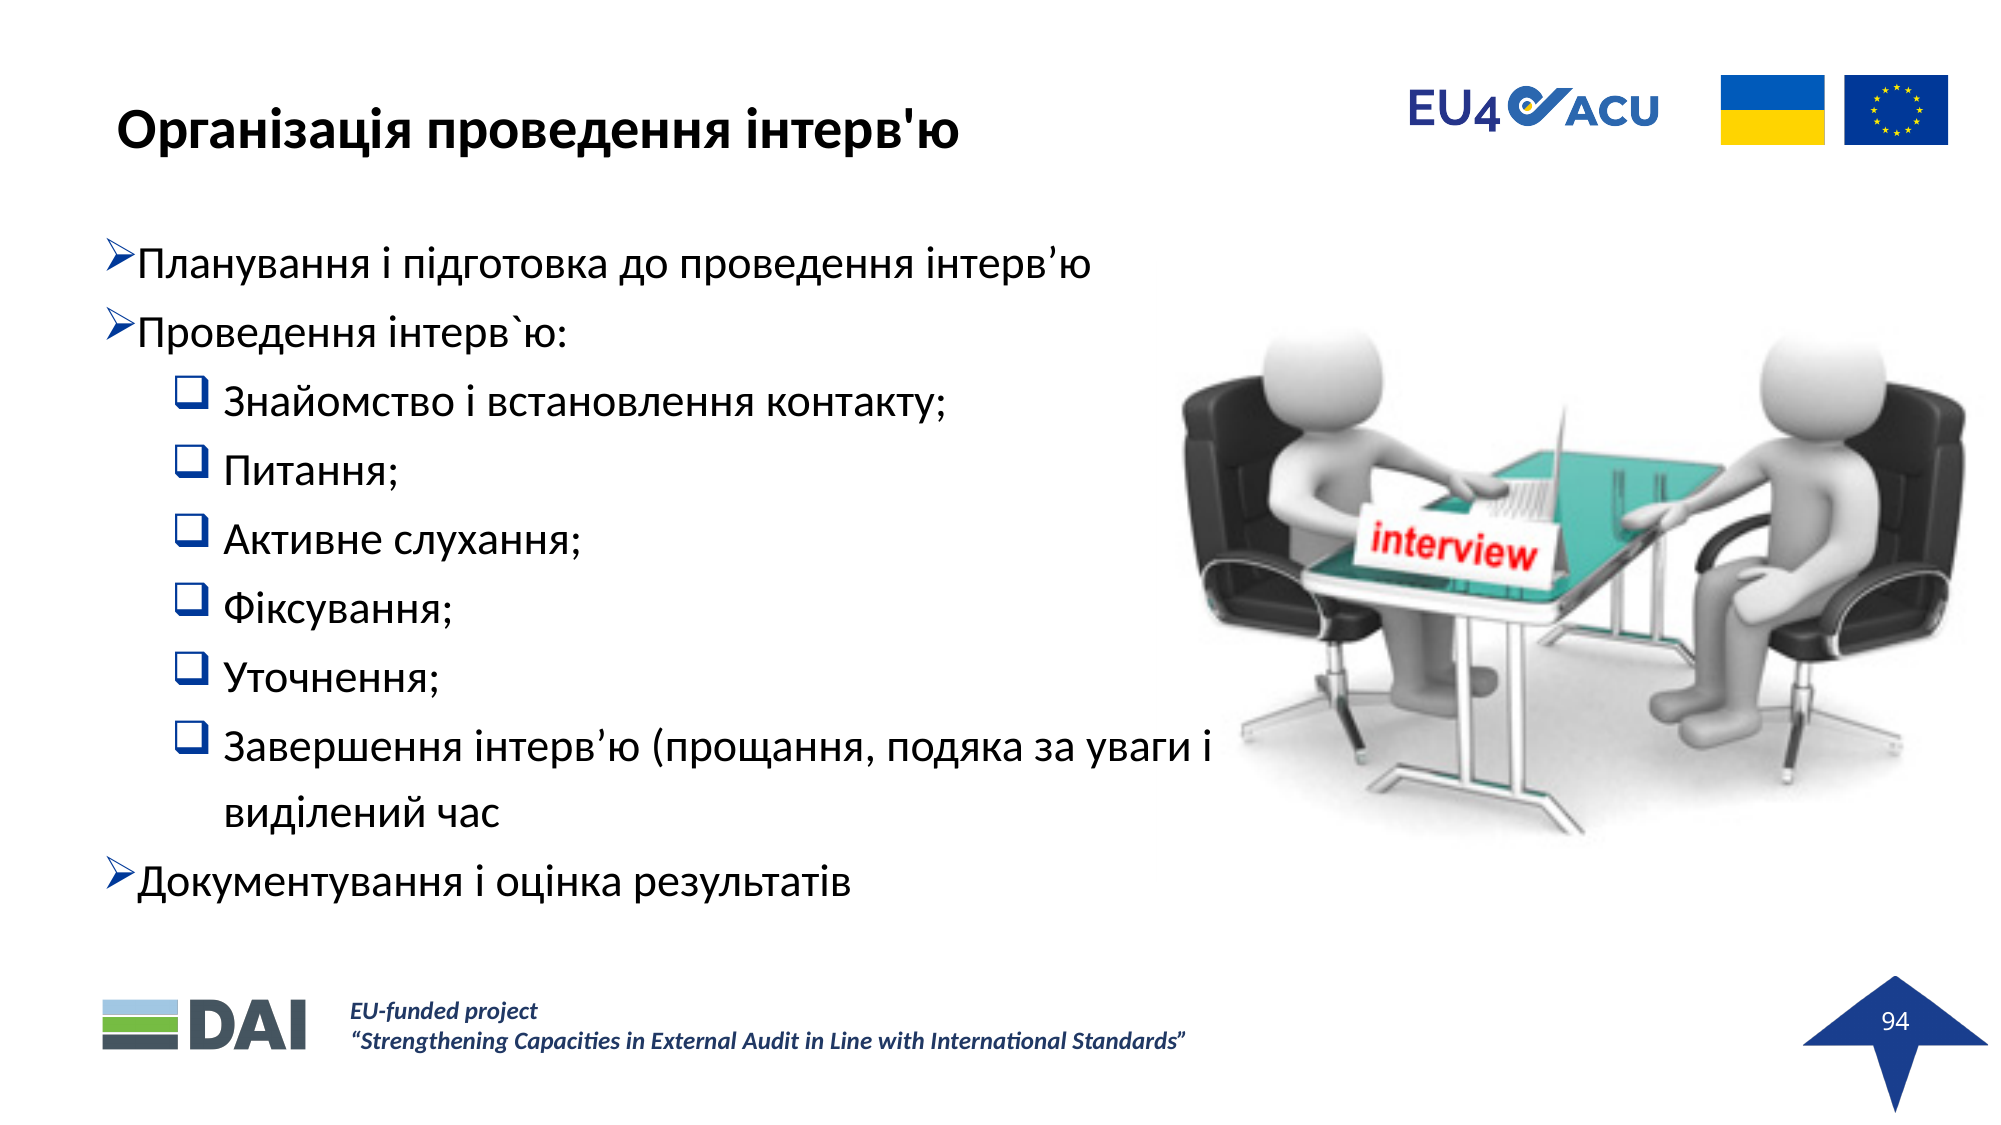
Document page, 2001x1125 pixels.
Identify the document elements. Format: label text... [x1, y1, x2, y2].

title Організація проведення інтерв'ю [102, 68, 1058, 191]
text_box EU-funded project “Strengthening Capacities in External Audit in Line with International Standards” [335, 987, 1782, 1062]
picture [102, 999, 306, 1050]
picture [1406, 82, 1661, 137]
picture [1155, 261, 2000, 882]
list Планування і підготовка до проведення інтерв’ю Проведення інтерв`ю: Знайомство і встановлення контакту; Питання; Активне слухання; Фіксування; Уточнення; Завершення інтерв’ю (прощання, подяка за уваги і виділений час Документування і оцінка результатів [87, 214, 1242, 930]
slide_number 94 [1851, 992, 1940, 1053]
